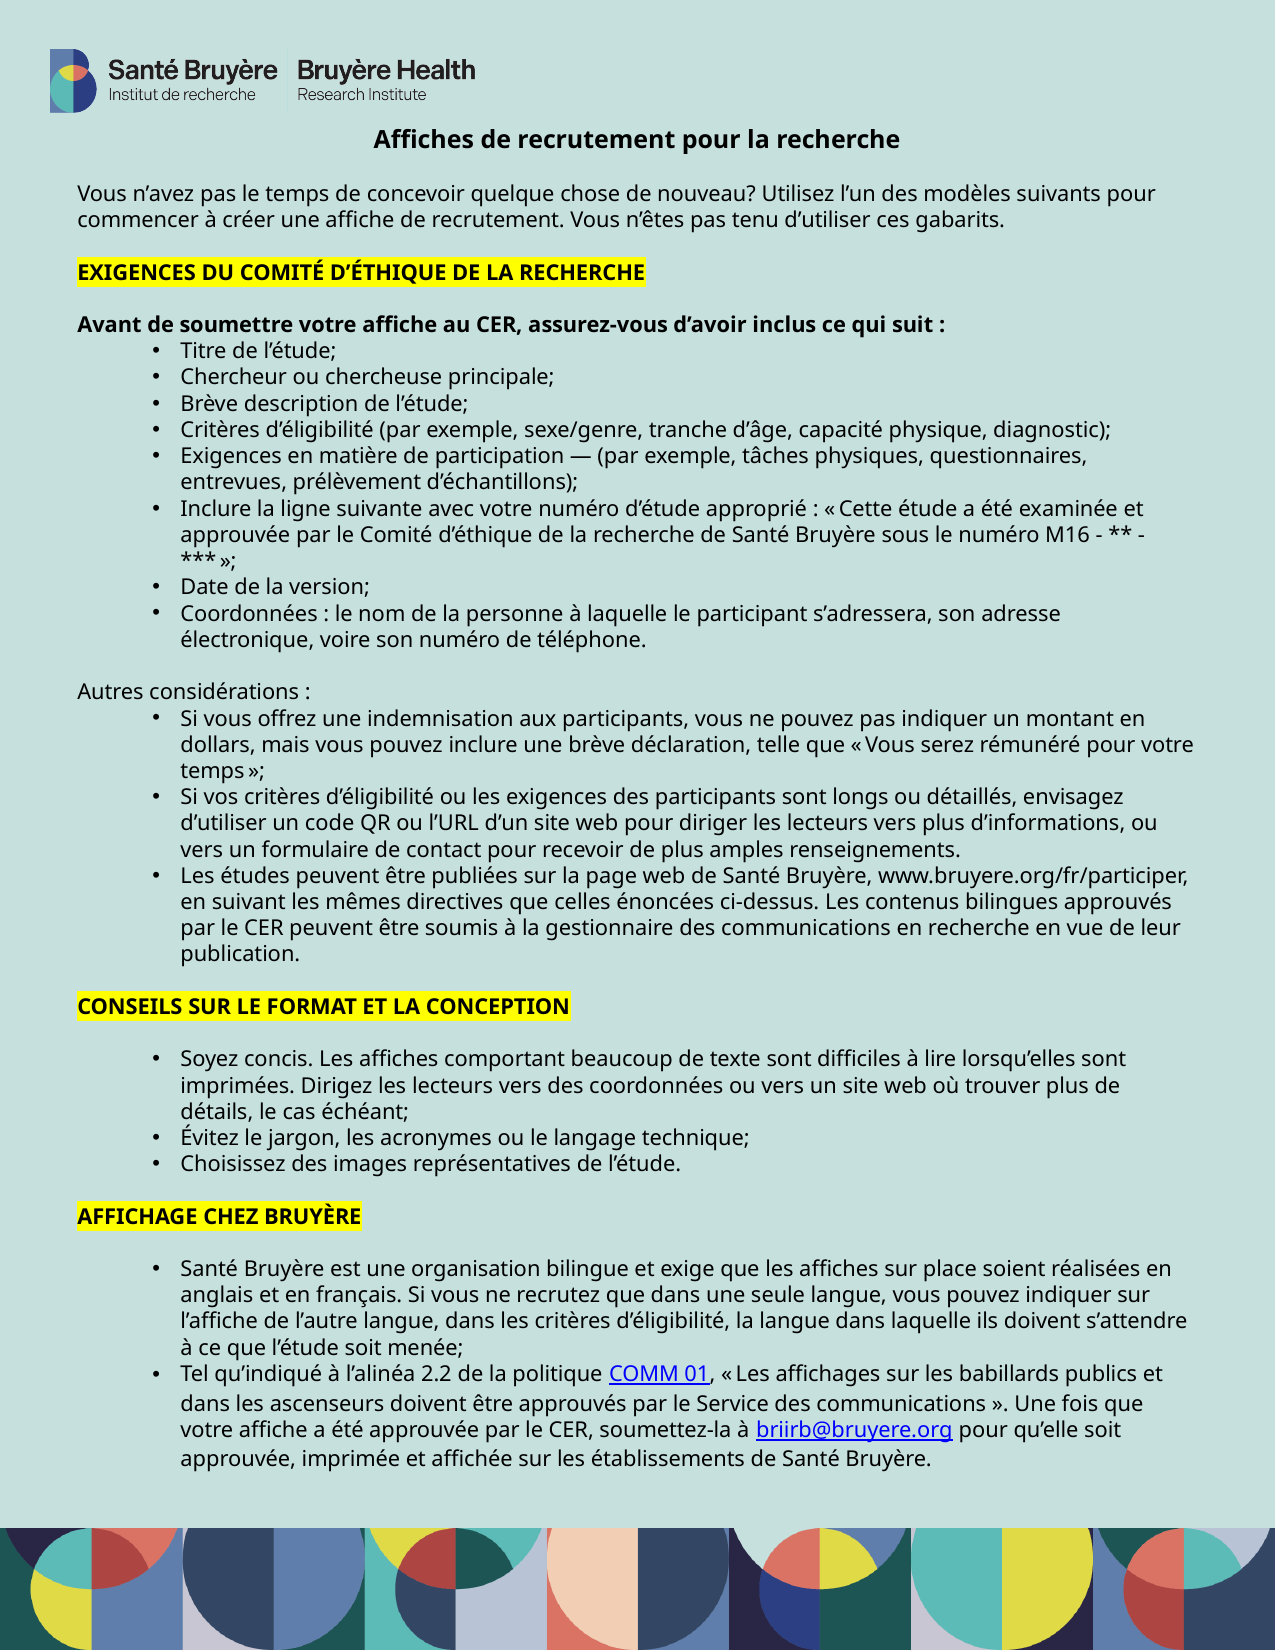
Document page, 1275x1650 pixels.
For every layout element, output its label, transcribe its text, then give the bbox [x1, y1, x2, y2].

text_box Affiches de recrutement pour la recherche Vous n’avez pas le temps de concevoir quelque chose de nouveau? Utilisez l’un des modèles suivants pour commencer à créer une affiche de recrutement. Vous n’êtes pas tenu d’utiliser ces gabarits. EXIGENCES DU COMITÉ D’ÉTHIQUE DE LA RECHERCHE Avant de soumettre votre affiche au CER, assurez-vous d’avoir inclus ce qui suit : Titre de l’étude; Chercheur ou chercheuse principale; Brève description de l’étude; Critères d’éligibilité (par exemple, sexe/genre, tranche d’âge, capacité physique, diagnostic); Exigences en matière de participation — (par exemple, tâches physiques, questionnaires, entrevues, prélèvement d’échantillons); Inclure la ligne suivante avec votre numéro d’étude approprié : « Cette étude a été examinée et approuvée par le Comité d’éthique de la recherche de Santé Bruyère sous le numéro M16 - ** - *** »; Date de la version; Coordonnées : le nom de la personne à laquelle le participant s’adressera, son adresse électronique, voire son numéro de téléphone. Autres considérations : Si vous offrez une indemnisation aux participants, vous ne pouvez pas indiquer un montant en dollars, mais vous pouvez inclure une brève déclaration, telle que « Vous serez rémunéré pour votre temps »; Si vos critères d’éligibilité ou les exigences des participants sont longs ou détaillés, envisagez d’utiliser un code QR ou l’URL d’un site web pour diriger les lecteurs vers plus d’informations, ou vers un formulaire de contact pour recevoir de plus amples renseignements. Les études peuvent être publiées sur la page web de Santé Bruyère, www.bruyere.org/fr/participer, en suivant les mêmes directives que celles énoncées ci-dessus. Les contenus bilingues approuvés par le CER peuvent être soumis à la gestionnaire des communications en recherche en vue de leur publication. CONSEILS SUR LE FORMAT ET LA CONCEPTION Soyez concis. Les affiches comportant beaucoup de texte sont difficiles à lire lorsqu’elles sont imprimées. Dirigez les lecteurs vers des coordonnées ou vers un site web où trouver plus de détails, le cas échéant; Évitez le jargon, les acronymes ou le langage technique; Choisissez des images représentatives de l’étude. AFFICHAGE CHEZ BRUYÈRE Santé Bruyère est une organisation bilingue et exige que les affiches sur place soient réalisées en anglais et en français. Si vous ne recrutez que dans une seule langue, vous pouvez indiquer sur l’affiche de l’autre langue, dans les critères d’éligibilité, la langue dans laquelle ils doivent s’attendre à ce que l’étude soit menée; Tel qu’indiqué à l’alinéa 2.2 de la politique COMM 01, « Les affichages sur les babillards publics et dans les ascenseurs doivent être approuvés par le Service des communications ». Une fois que votre affiche a été approuvée par le CER, soumettez-la à briirb@bruyere.org pour qu’elle soit approuvée, imprimée et affichée sur les établissements de Santé Bruyère. [62, 116, 1213, 1479]
picture [50, 49, 475, 113]
picture [0, 1528, 1275, 1650]
